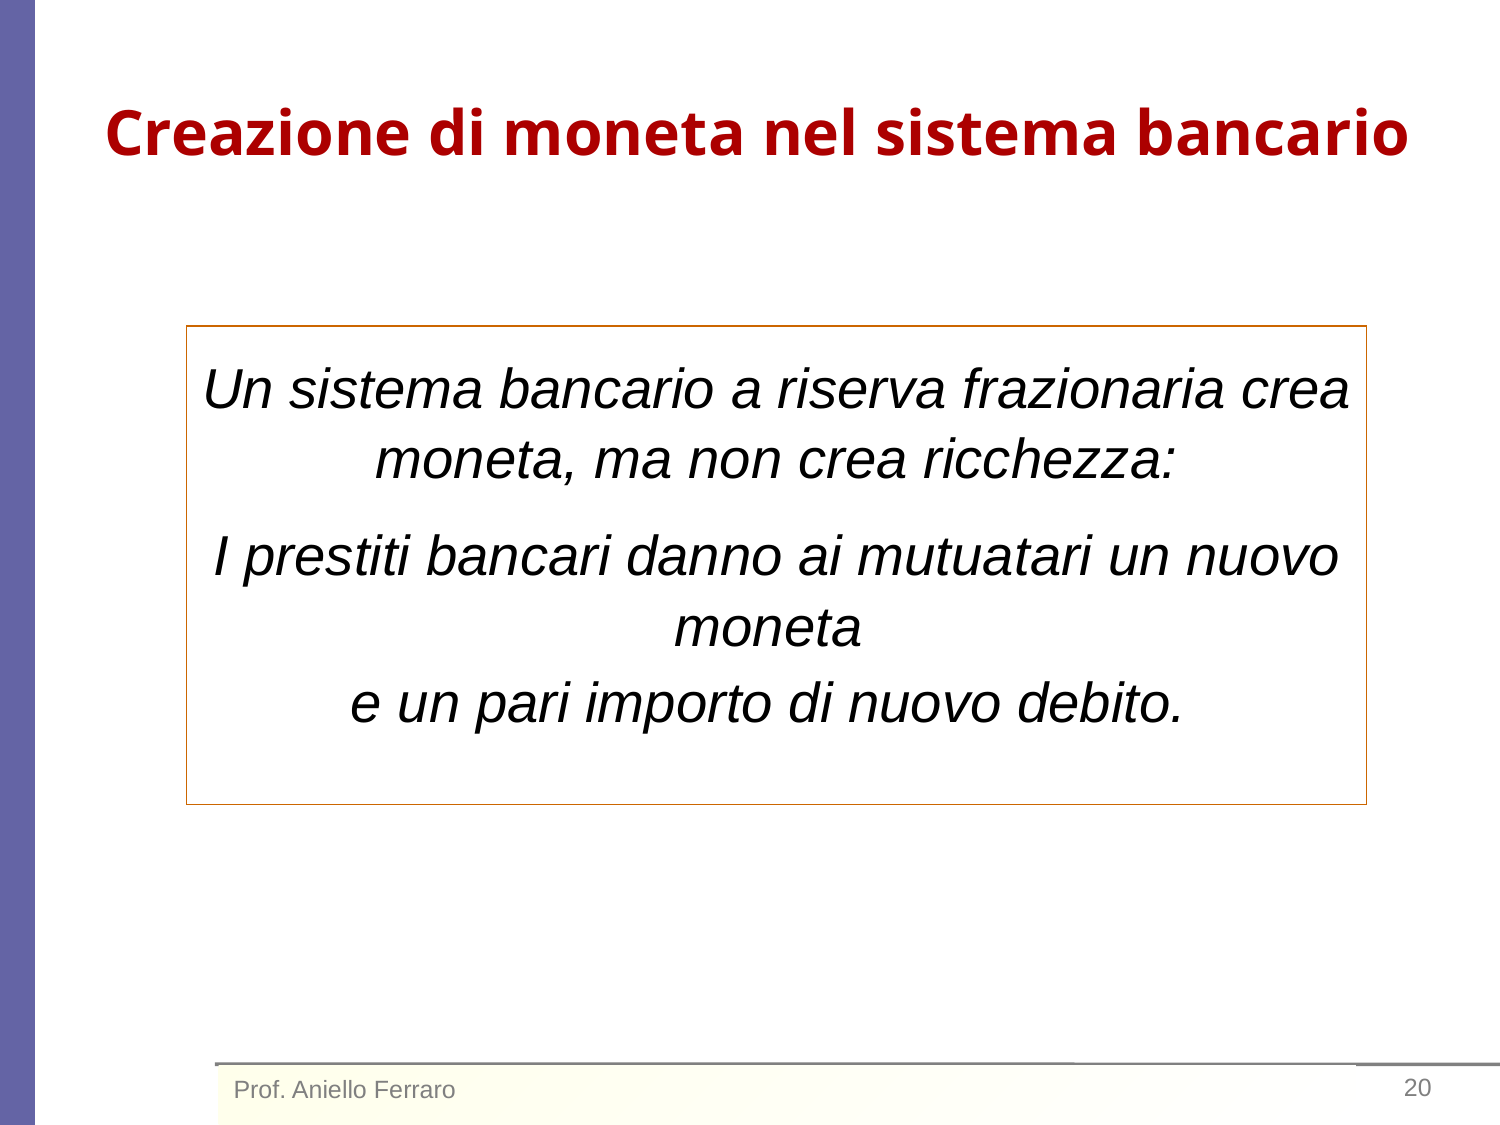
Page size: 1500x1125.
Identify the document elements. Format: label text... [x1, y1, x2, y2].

title Creazione di moneta nel sistema bancario [89, 36, 1445, 225]
footer Prof. Aniello Ferraro [218, 1065, 1357, 1125]
text_box Un sistema bancario a riserva frazionaria crea moneta, ma non crea ricchezza: I prestiti bancari danno ai mutuatari un nuovo moneta e un pari importo di nuovo debito. [186, 326, 1367, 805]
